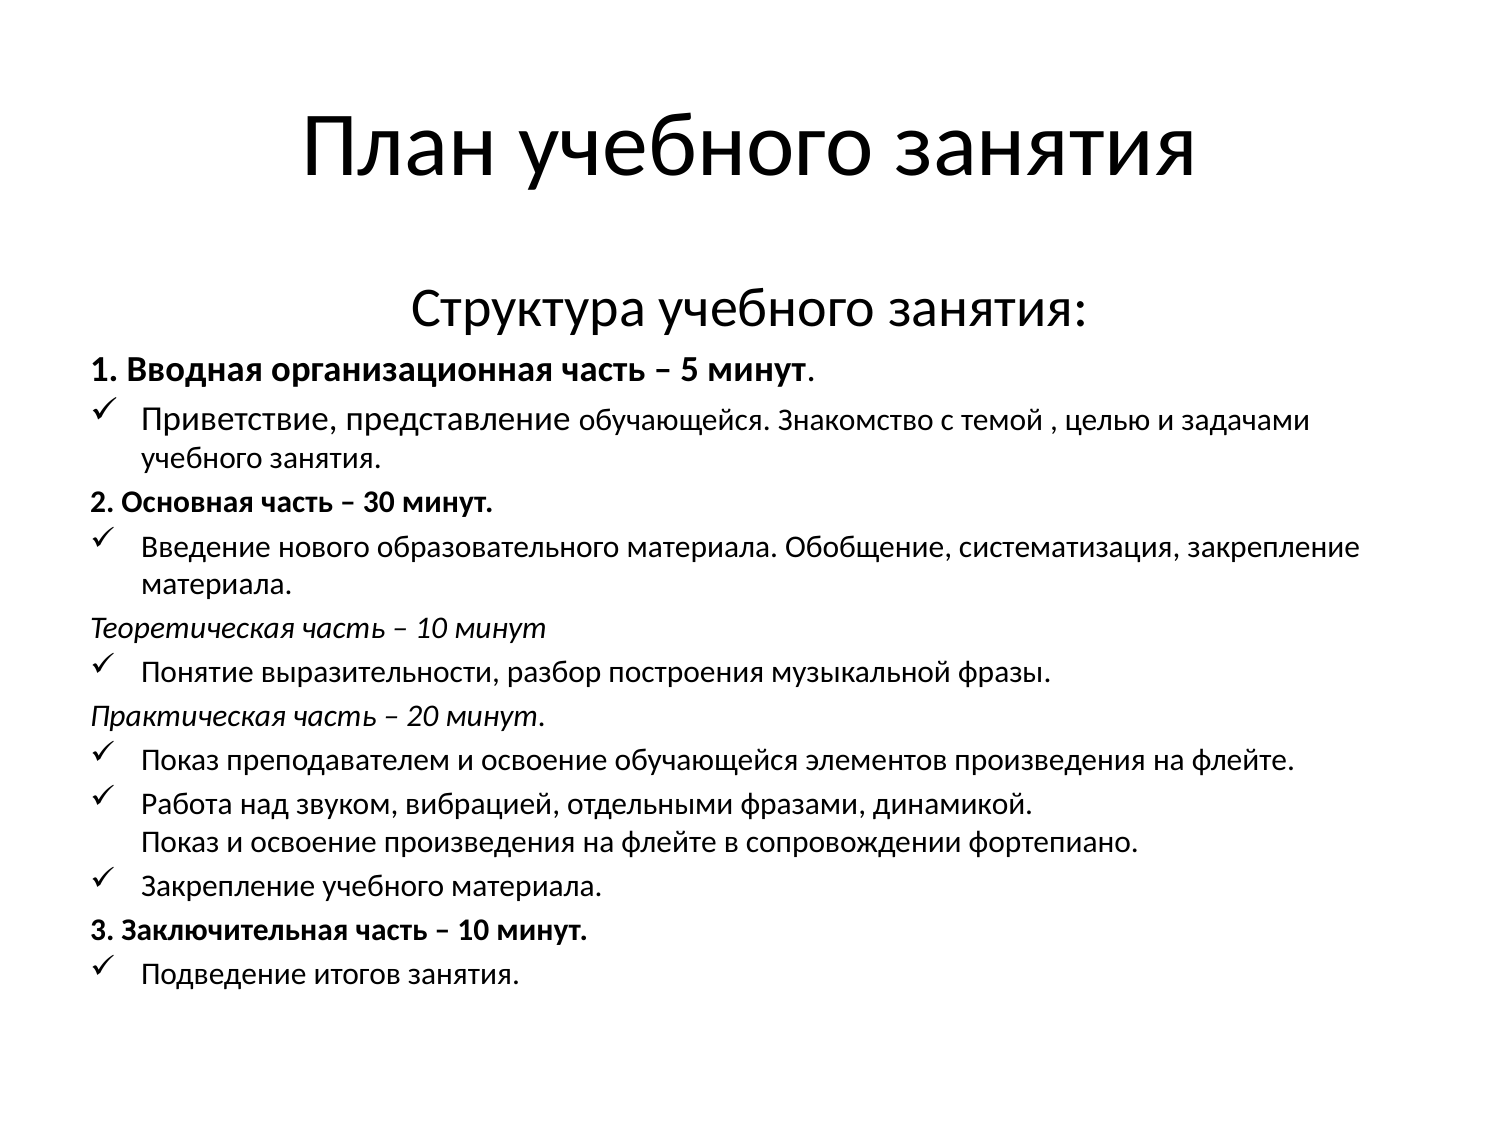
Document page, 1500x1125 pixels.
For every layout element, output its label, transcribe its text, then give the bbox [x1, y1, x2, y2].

title План учебного занятия [75, 45, 1425, 233]
list Структура учебного занятия: 1. Вводная организационная часть – 5 минут. Приветствие, представление обучающейся. Знакомство с темой , целью и задачами учебного занятия. 2. Основная часть – 30 минут. Введение нового образовательного материала. Обобщение, систематизация, закрепление материала. Теоретическая часть – 10 минут Понятие выразительности, разбор построения музыкальной фразы. Практическая часть – 20 минут. Показ преподавателем и освоение обучающейся элементов произведения на флейте. Работа над звуком, вибрацией, отдельными фразами, динамикой. Показ и освоение произведения на флейте в сопровождении фортепиано. Закрепление учебного материала. 3. Заключительная часть – 10 минут. Подведение итогов занятия. [75, 262, 1425, 1005]
